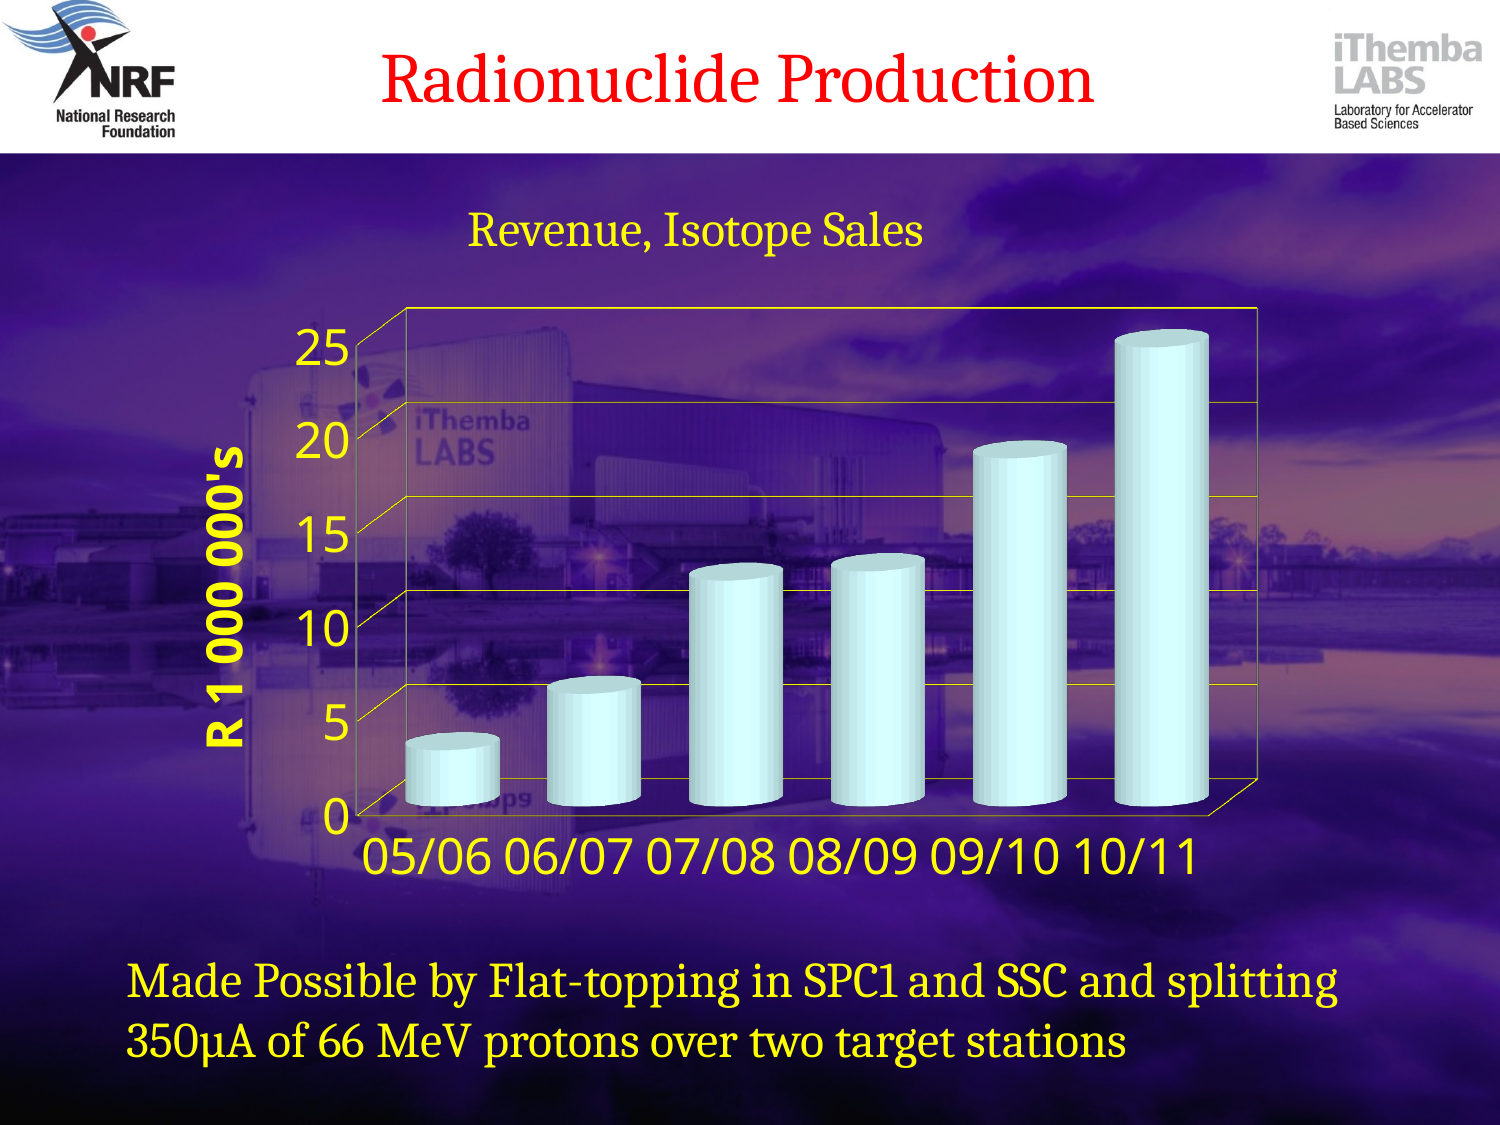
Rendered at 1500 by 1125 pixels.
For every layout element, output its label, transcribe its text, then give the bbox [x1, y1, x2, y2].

picture [0, 154, 1500, 1125]
text_box Made Possible by Flat-topping in SPC1 and SSC and splitting 350µA of 66 MeV protons over two target stations [112, 940, 1435, 1076]
text_box Radionuclide Production [63, 0, 1414, 148]
picture [1, 0, 63, 138]
chart [147, 182, 1282, 904]
picture [1414, 8, 1482, 129]
